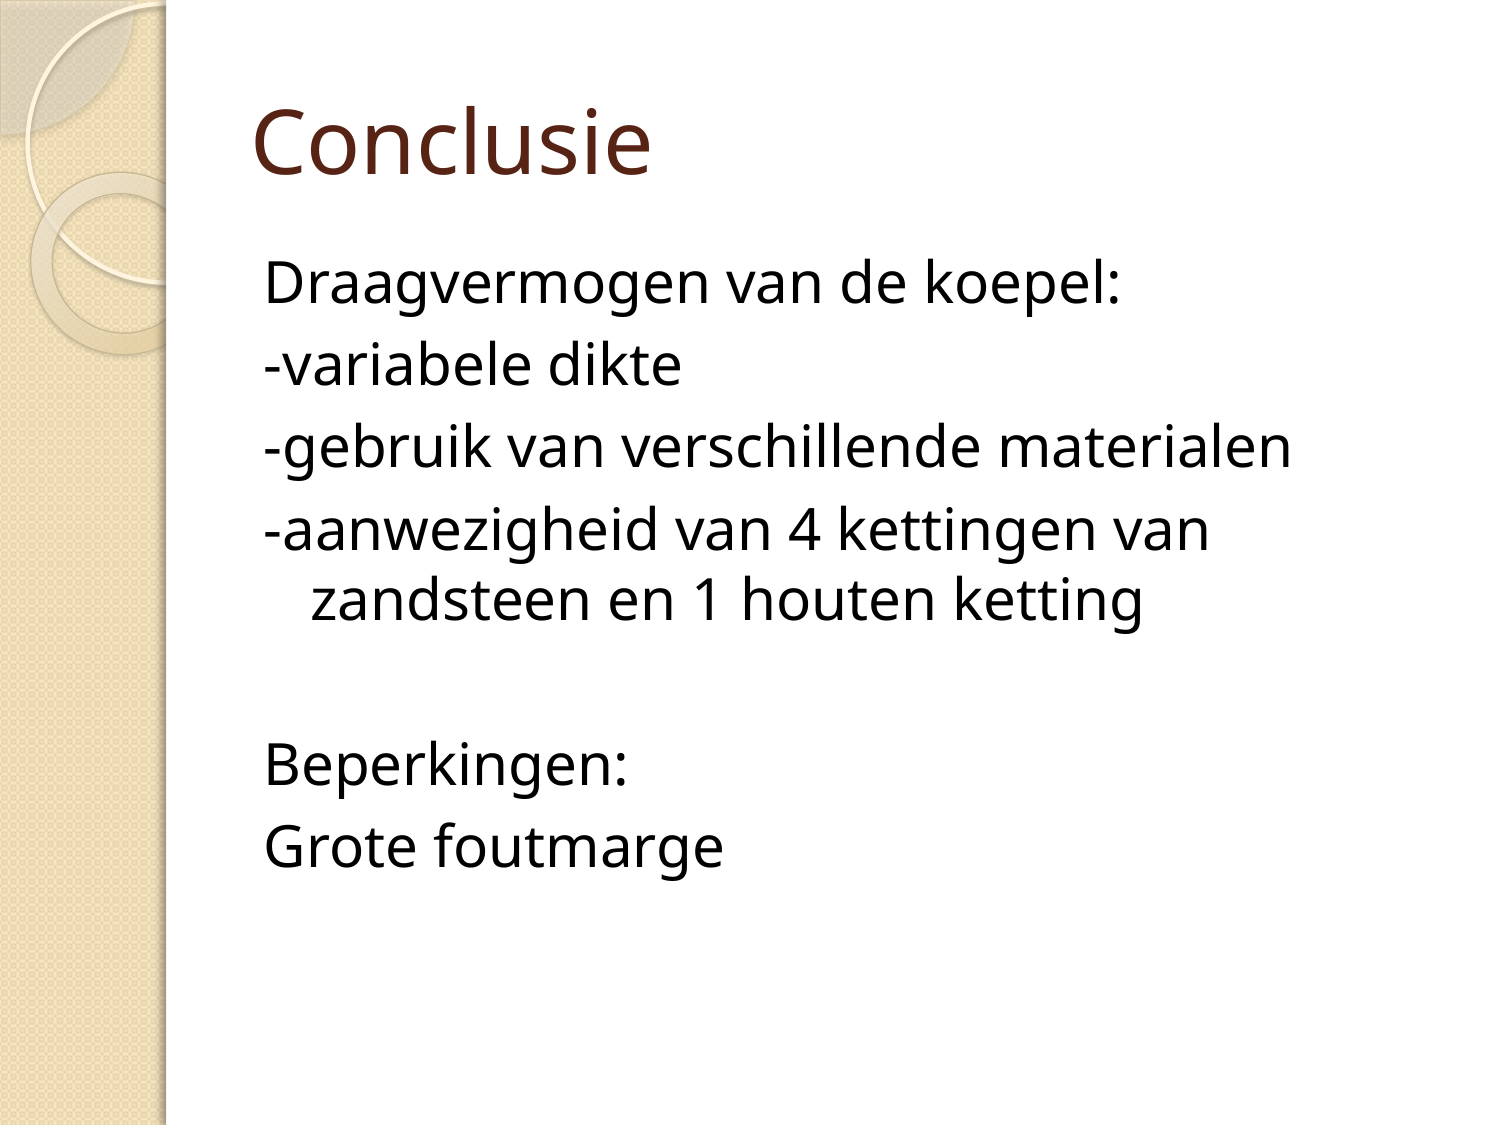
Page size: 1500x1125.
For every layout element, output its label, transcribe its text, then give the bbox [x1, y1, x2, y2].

title Conclusie [235, 45, 1466, 233]
list Draagvermogen van de koepel: -variabele dikte -gebruik van verschillende materialen -aanwezigheid van 4 kettingen van zandsteen en 1 houten ketting Beperkingen: Grote foutmarge [235, 237, 1466, 1025]
